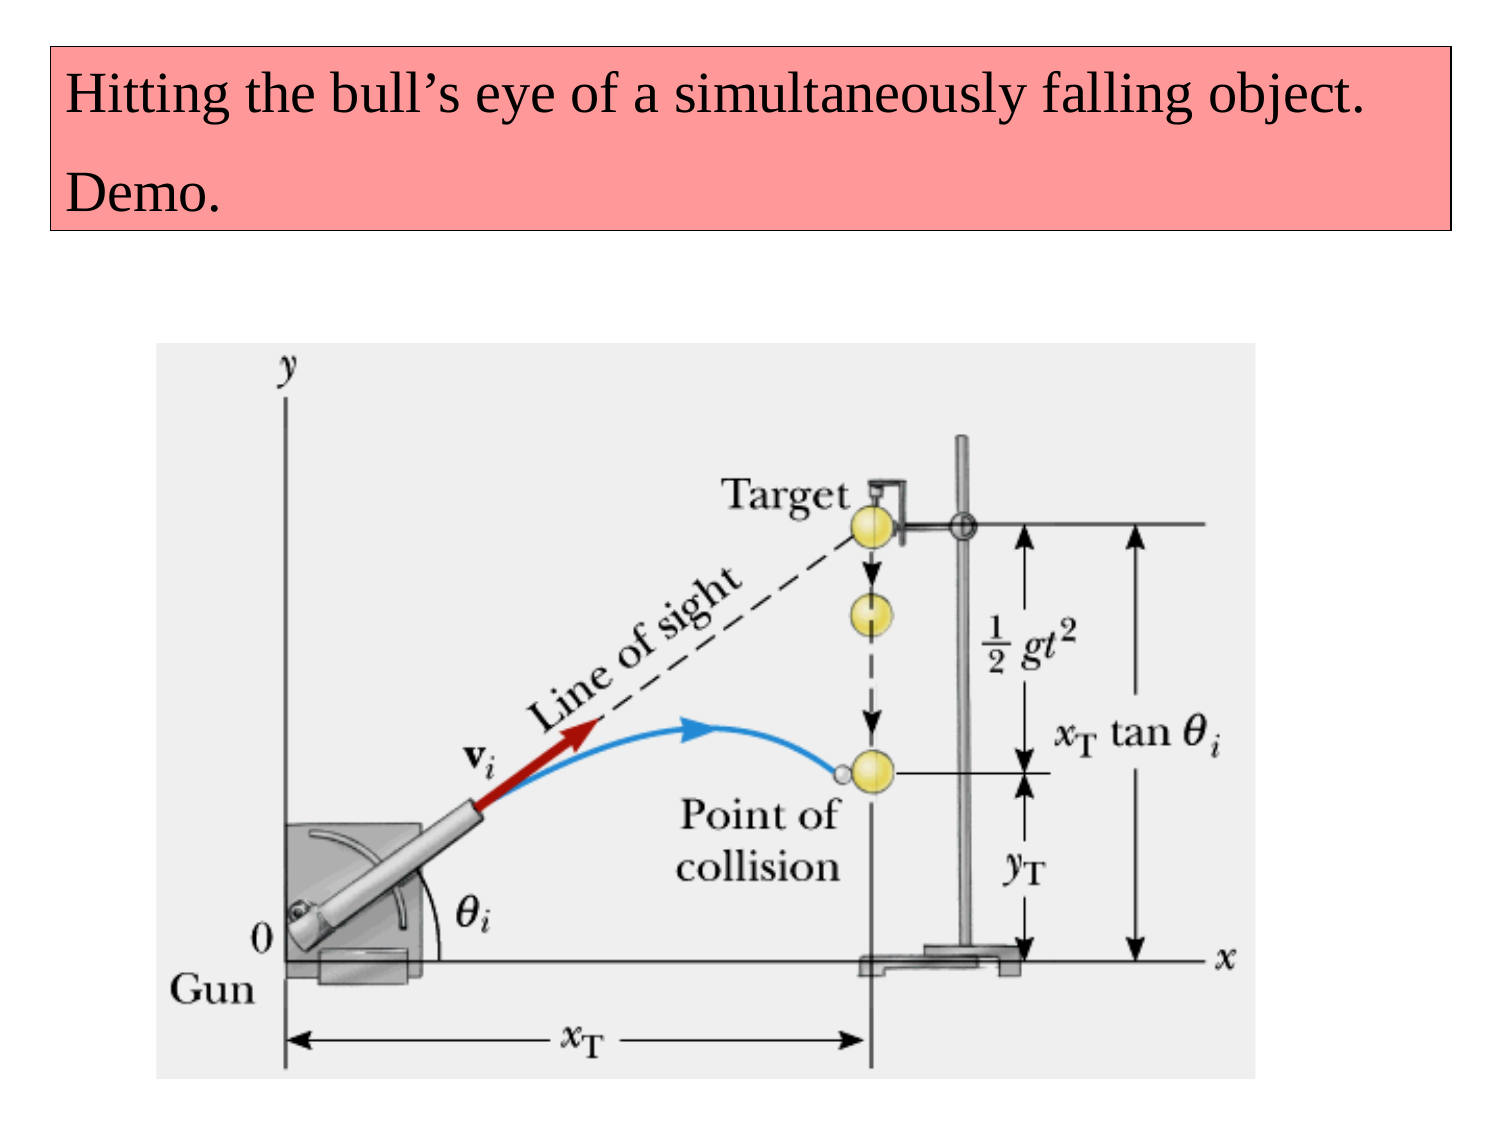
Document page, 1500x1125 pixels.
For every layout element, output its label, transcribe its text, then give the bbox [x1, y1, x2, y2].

text_box Hitting the bull’s eye of a simultaneously falling object. Demo. [50, 46, 1452, 231]
picture [155, 342, 1256, 1079]
